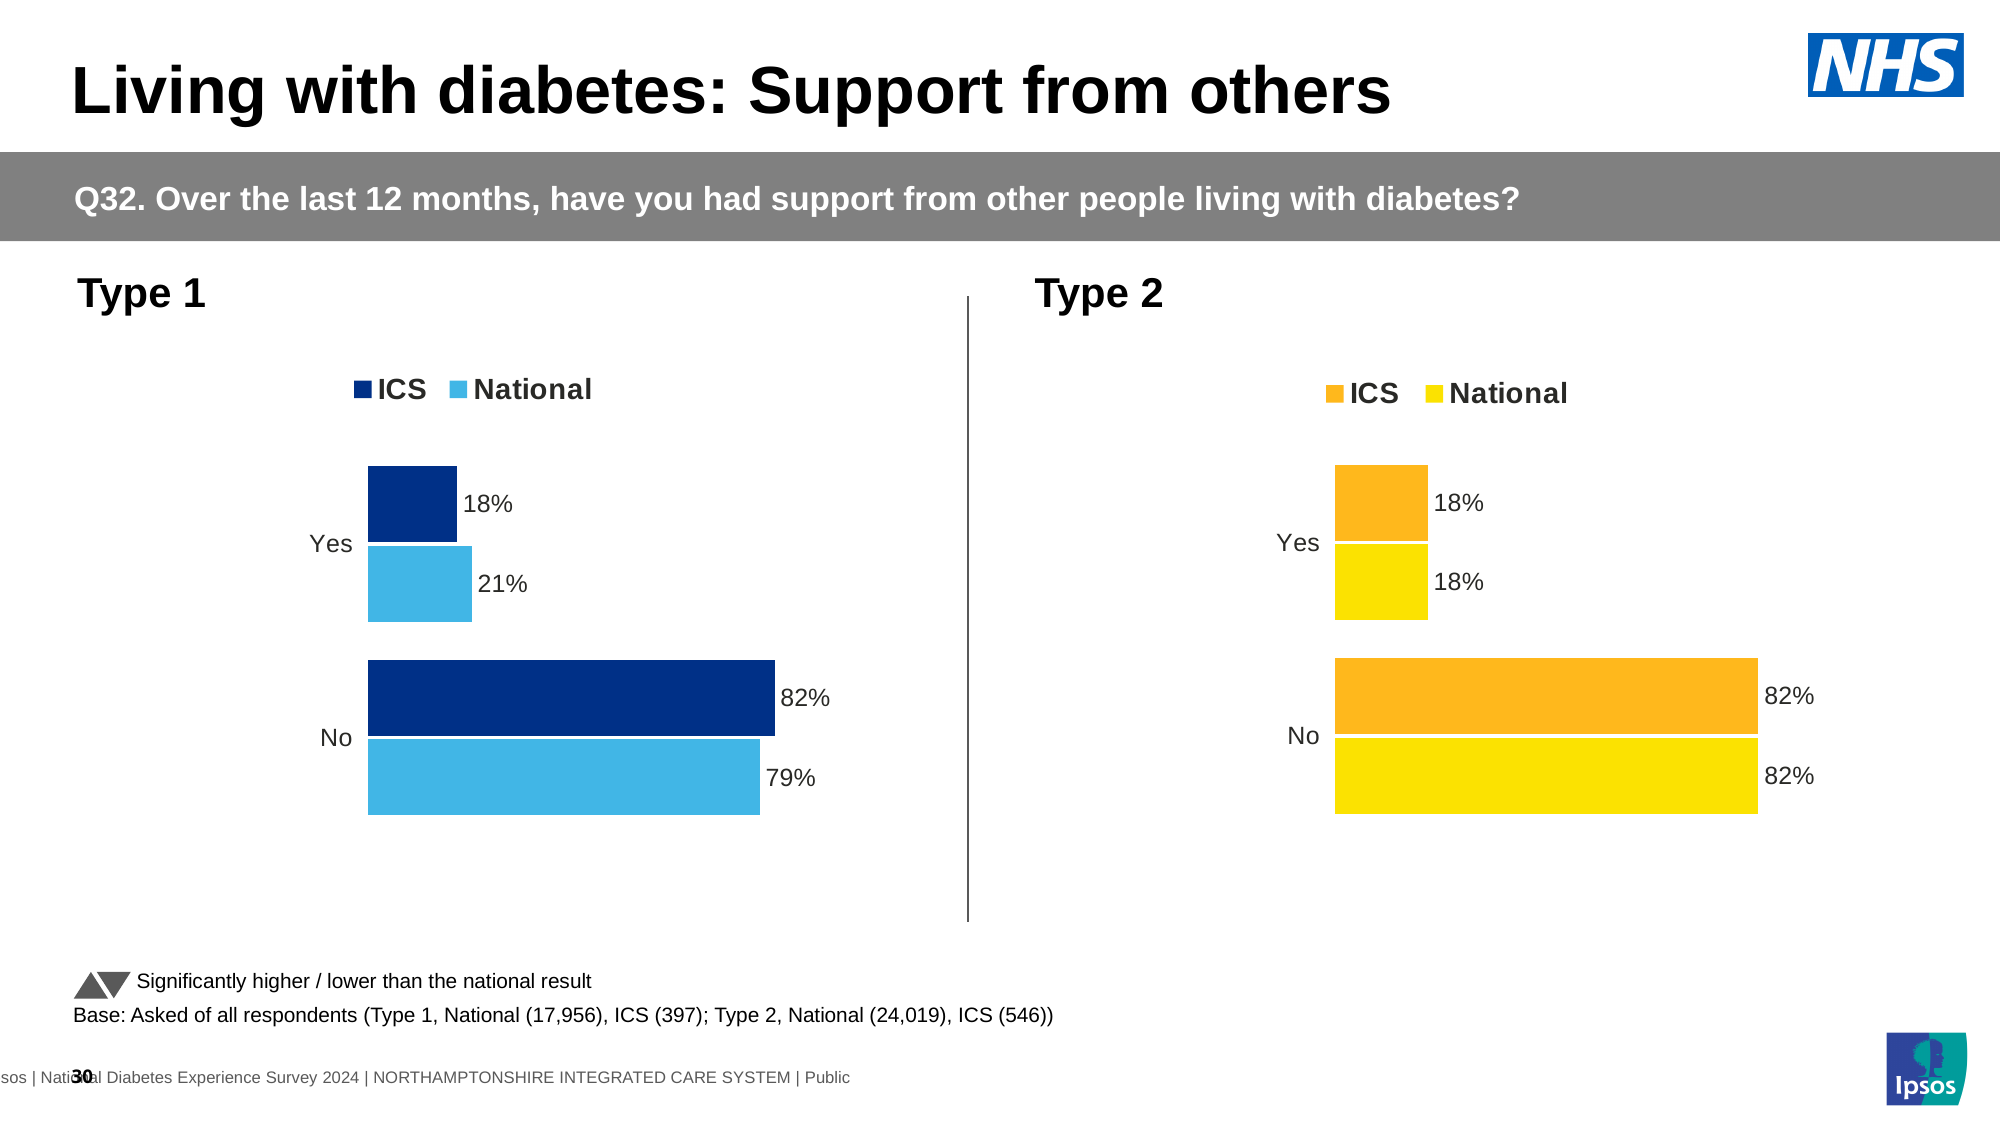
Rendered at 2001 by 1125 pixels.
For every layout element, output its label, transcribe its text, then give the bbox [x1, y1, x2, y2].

text_box Type 2 [922, 265, 1276, 316]
text_box [94, 970, 122, 1001]
chart [1053, 355, 1964, 855]
picture [1807, 33, 1964, 97]
slide_number 30 [71, 1030, 122, 1090]
text_box Q32. Over the last 12 months, have you had support from other people living with diabetes? [0, 152, 2000, 242]
text_box [71, 970, 110, 1000]
title Living with diabetes: Support from others [71, 32, 1809, 124]
chart [96, 355, 969, 855]
text_box Base: Asked of all respondents (Type 1, National (17,956), ICS (397); Type 2, National (24,019), ICS (546)) [73, 1001, 1886, 1027]
table_header Significantly higher / lower than the national result [122, 963, 648, 1001]
picture [1886, 1032, 1968, 1106]
text_box Type 1 [0, 265, 319, 316]
